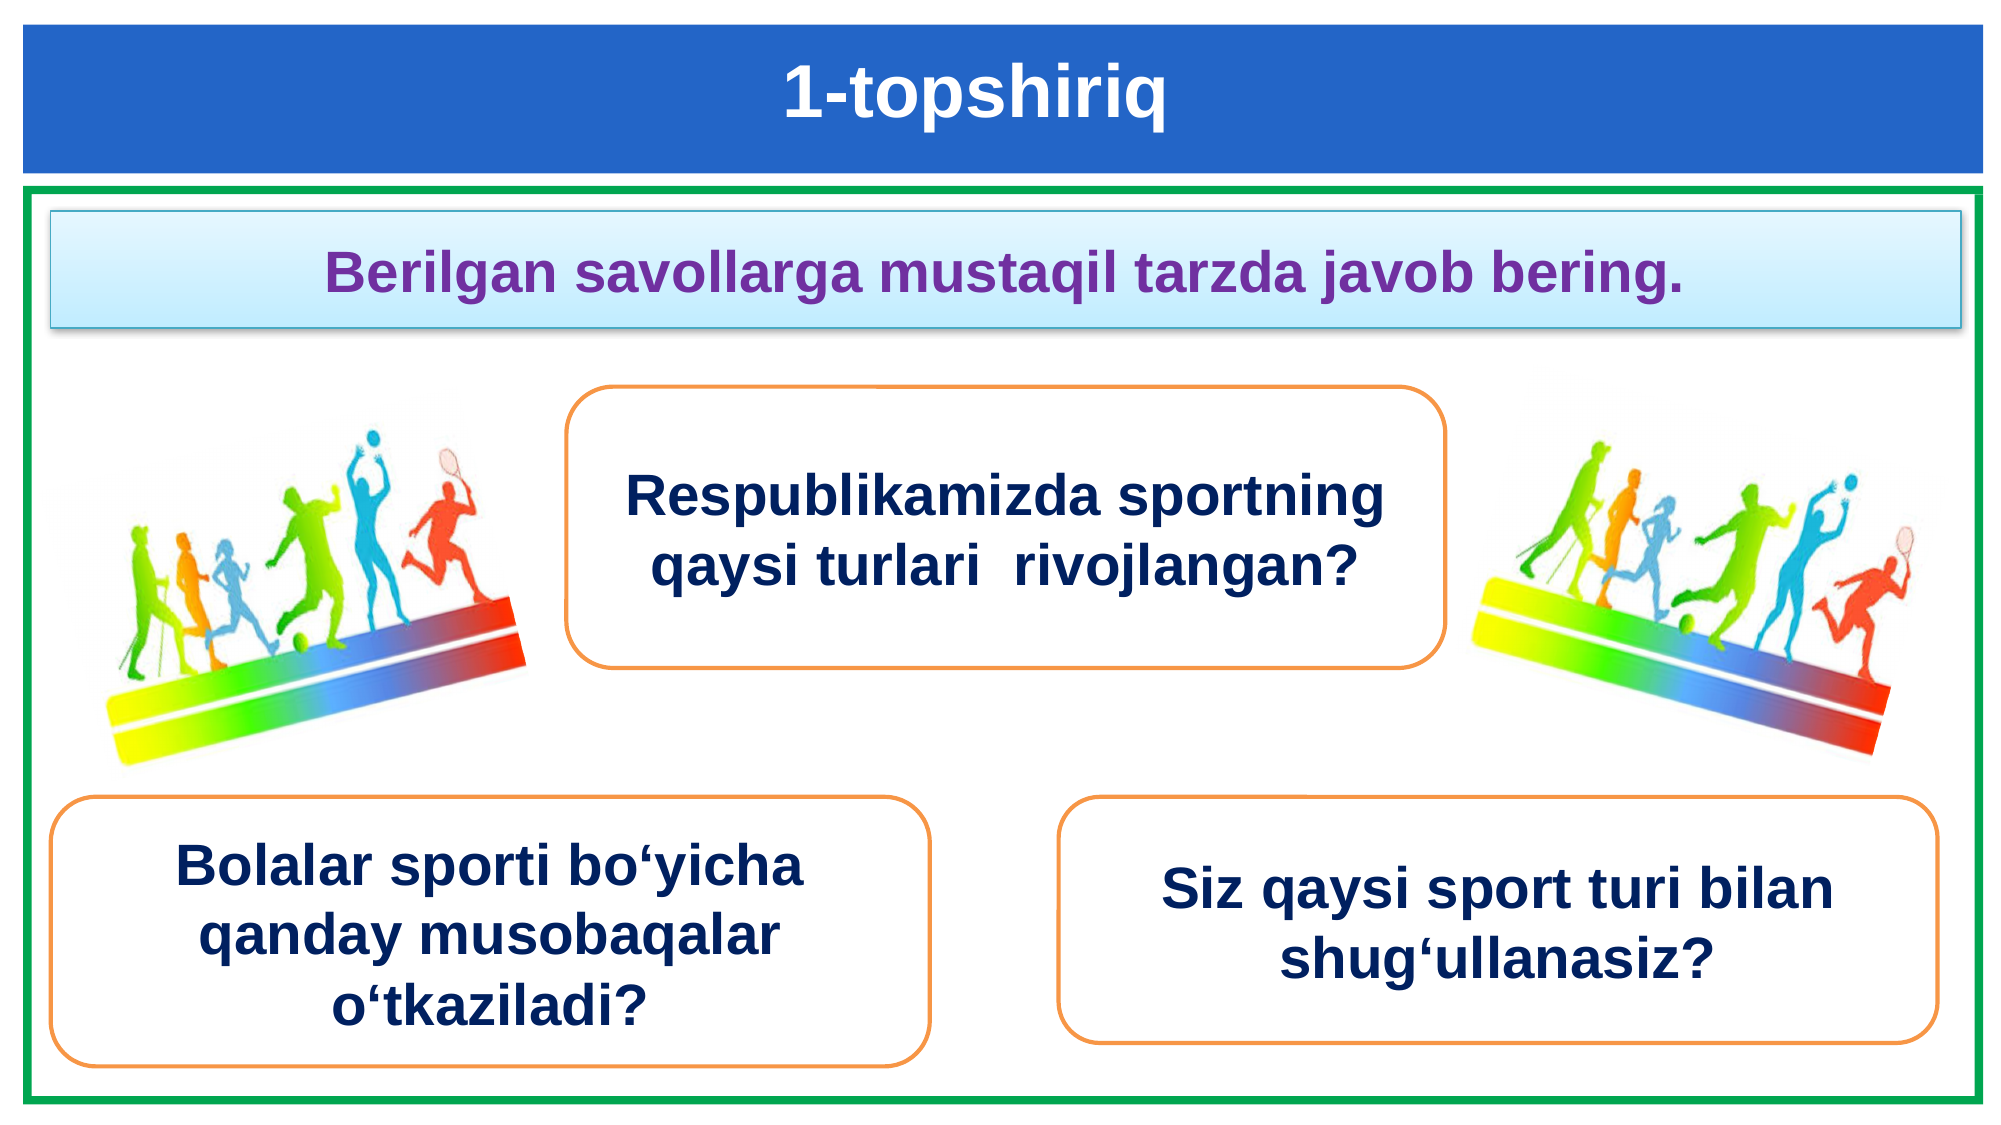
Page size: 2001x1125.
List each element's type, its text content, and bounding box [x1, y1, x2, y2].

text_box Berilgan savollarga mustaqil tarzda javob bering. [50, 210, 1962, 329]
picture [41, 388, 528, 780]
picture [1455, 365, 1948, 765]
text_box Respublikamizda sportning qaysi turlari rivojlangan? [564, 384, 1448, 671]
text_box Siz qaysi sport turi bilan shug‘ullanasiz? [1056, 794, 1940, 1046]
text_box 1-topshiriq [100, 41, 1853, 151]
text_box Bolalar sporti bo‘yicha qanday musobaqalar o‘tkaziladi? [48, 794, 932, 1069]
